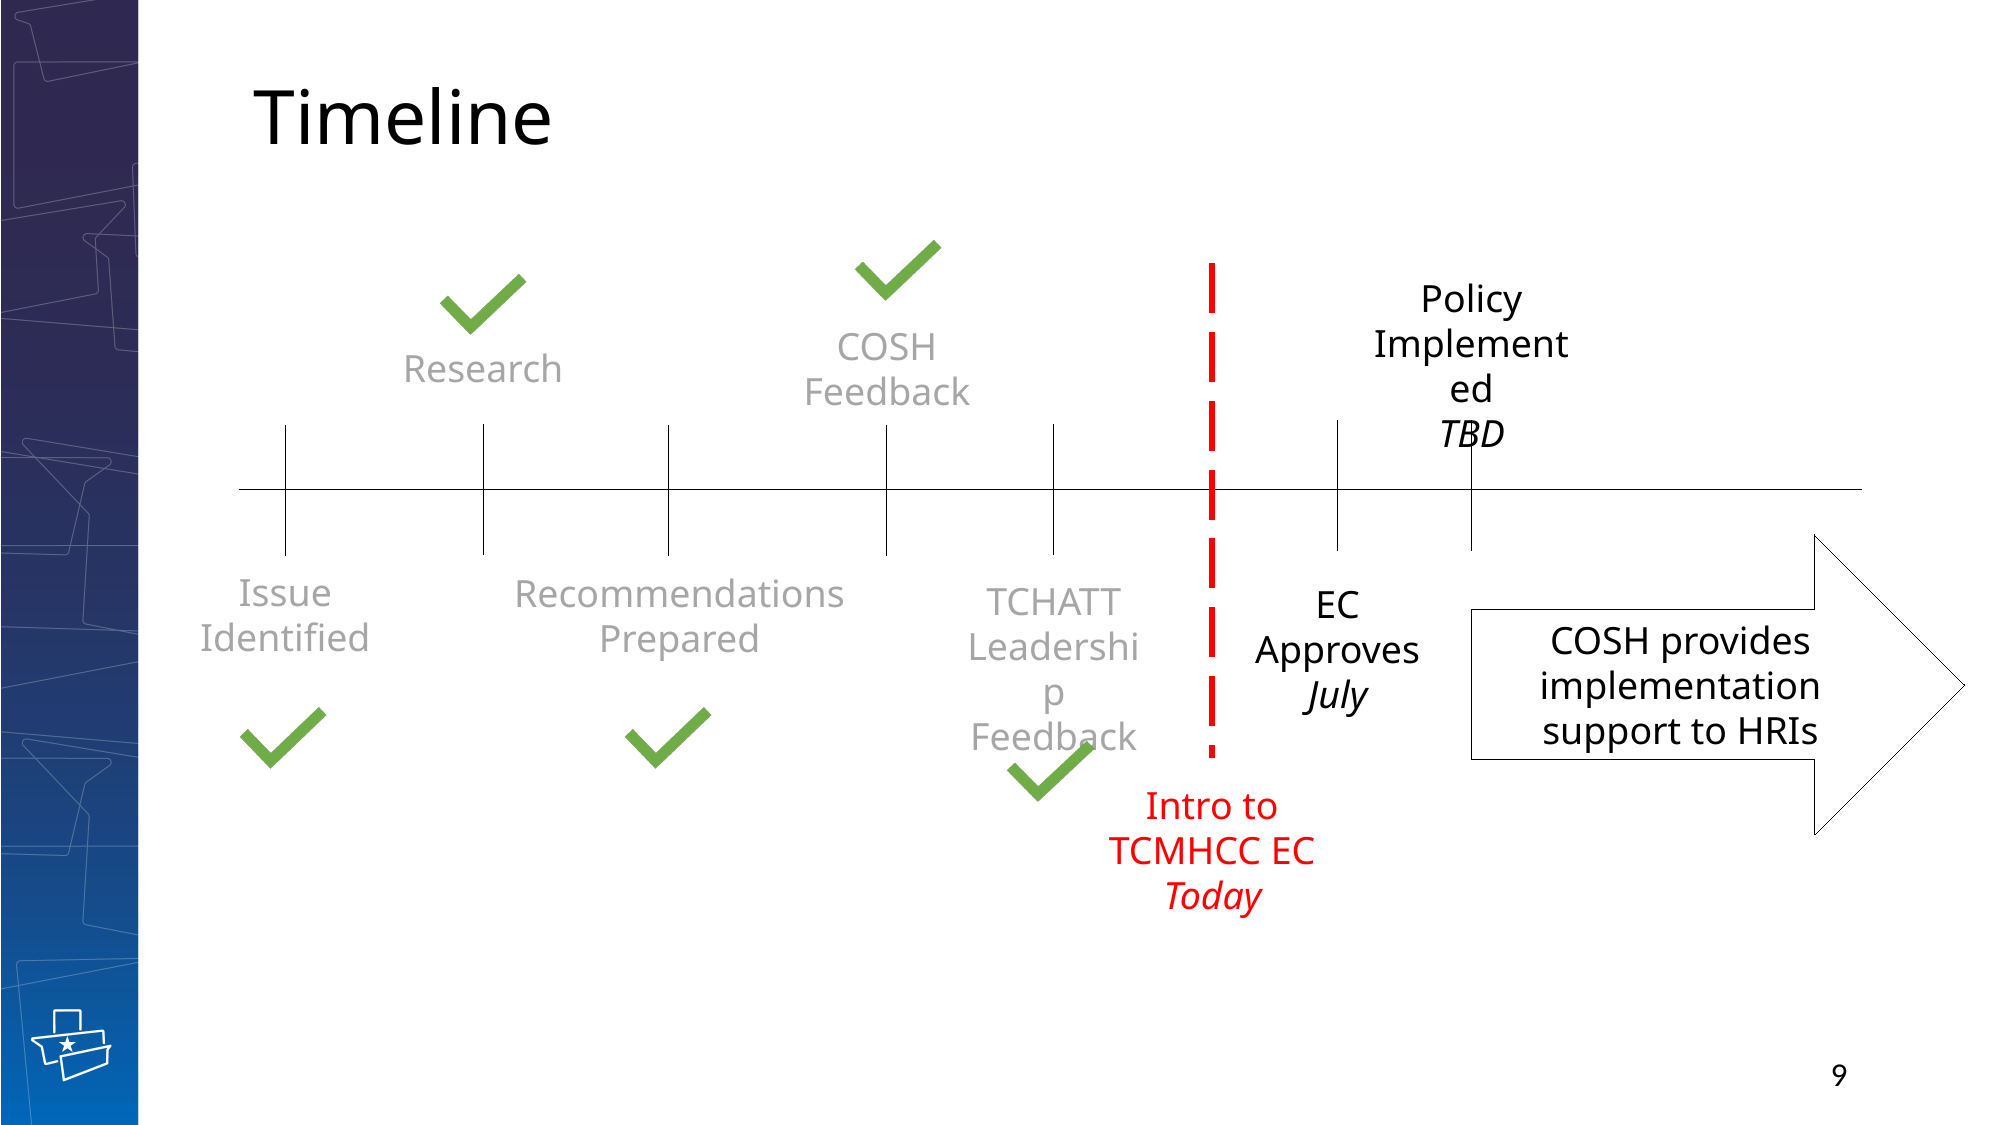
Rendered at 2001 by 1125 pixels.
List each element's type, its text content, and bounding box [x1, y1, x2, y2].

title Timeline [238, 72, 1907, 286]
text_box Recommendations Prepared [495, 562, 865, 668]
text_box TCHATT Leadership Feedback [946, 570, 1161, 766]
text_box EC Approves July [1230, 574, 1445, 724]
text_box Research [376, 338, 591, 398]
text_box COSH provides implementation support to HRIs [1471, 534, 1965, 835]
text_box Intro to TCMHCC EC Today [1084, 774, 1340, 925]
text_box Issue Identified [178, 561, 393, 667]
picture [1, 0, 1999, 1125]
slide_number 9 [1412, 1042, 1863, 1103]
text_box COSH Feedback [780, 315, 994, 421]
text_box Policy Implemented TBD [1349, 267, 1594, 463]
